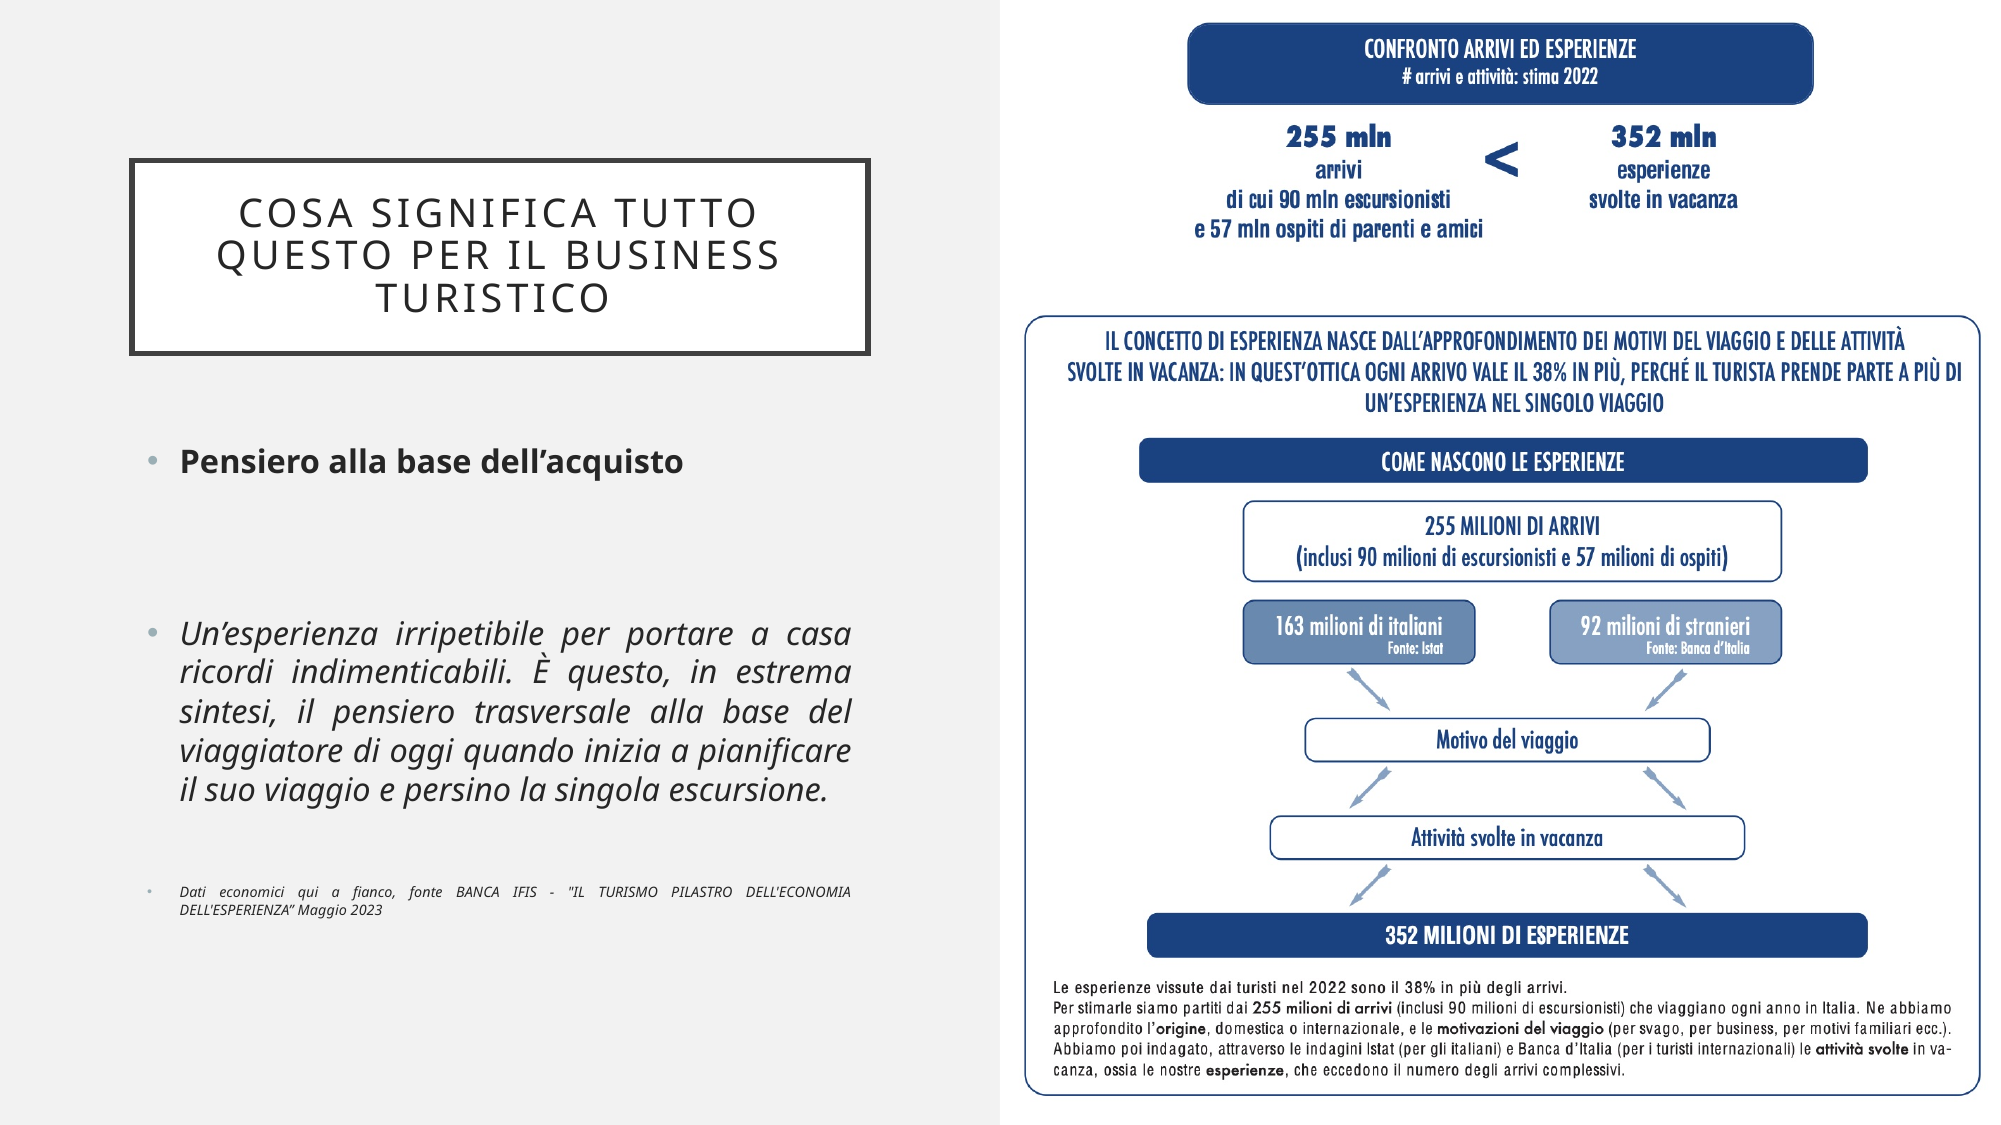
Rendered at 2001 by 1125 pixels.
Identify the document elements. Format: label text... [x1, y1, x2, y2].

title Cosa significa tutto questo per il business turistico [129, 158, 871, 356]
picture [999, 0, 2000, 1125]
list Pensiero alla base dell’acquisto Un’esperienza irripetibile per portare a casa ricordi indimenticabili. È questo, in estrema sintesi, il pensiero trasversale alla base del viaggiatore di oggi quando inizia a pianificare il suo viaggio e persino la singola escursione. Dati economici qui a fianco, fonte BANCA IFIS - "IL TURISMO PILASTRO DELL'ECONOMIA DELL'ESPERIENZA” Maggio 2023 [131, 433, 868, 968]
